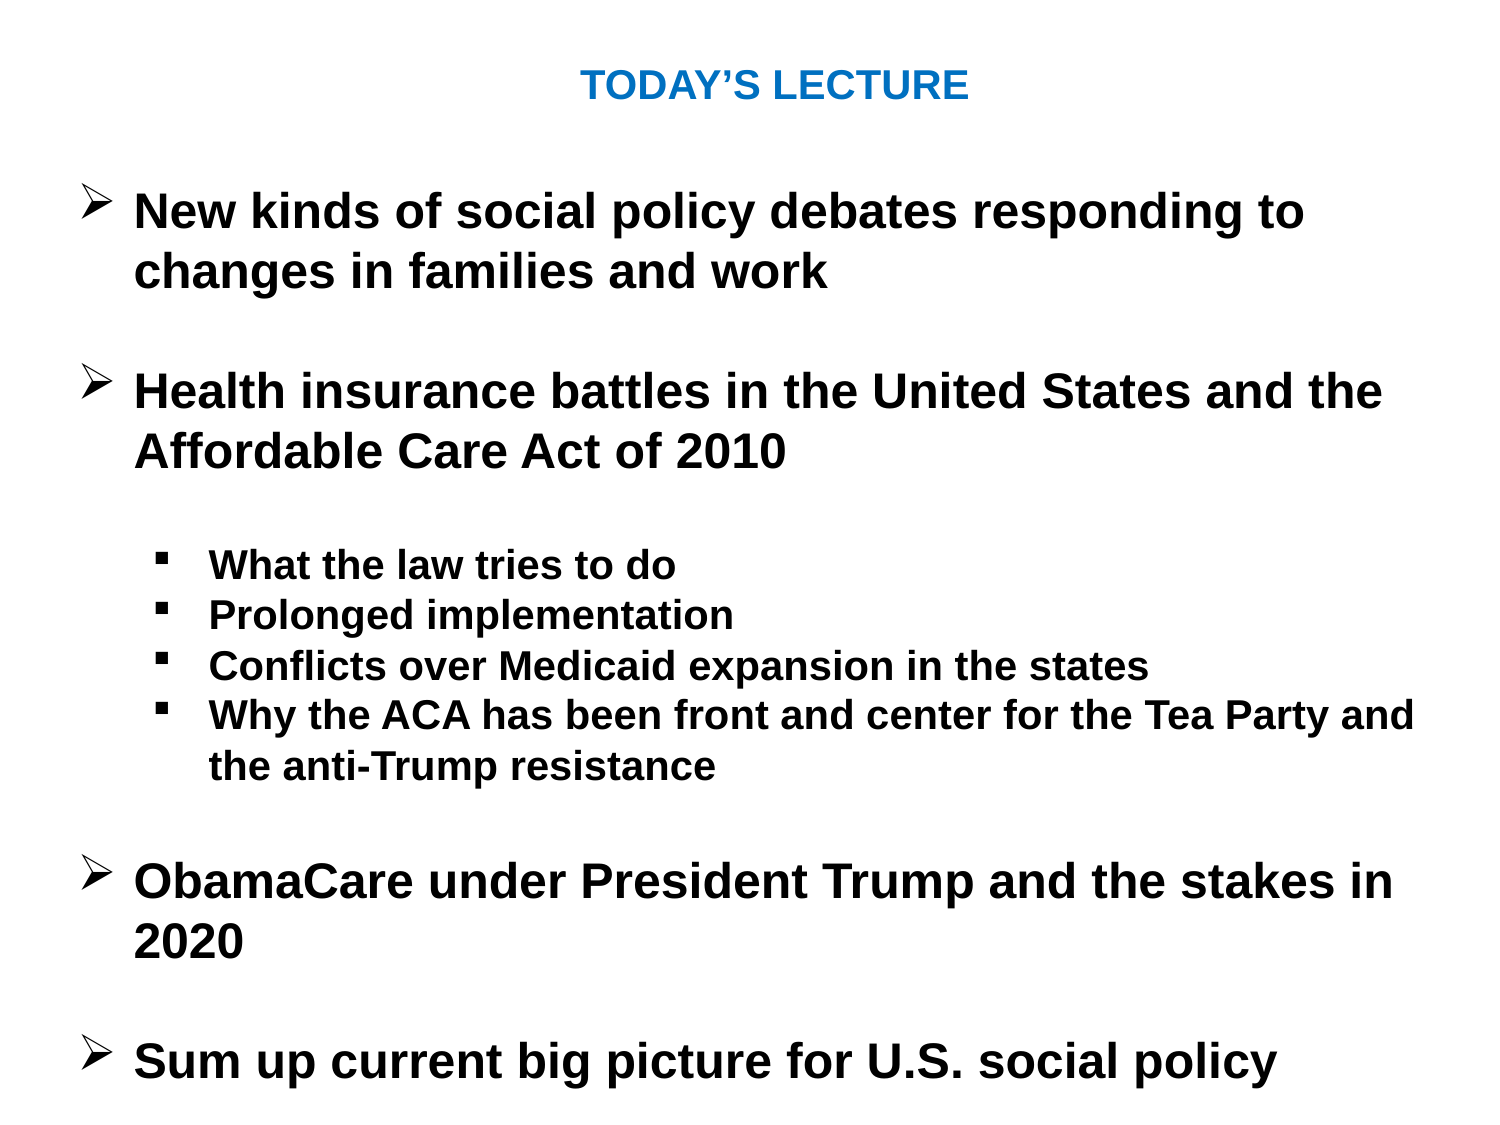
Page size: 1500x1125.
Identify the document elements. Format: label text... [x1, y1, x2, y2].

text_box New kinds of social policy debates responding to changes in families and work Health insurance battles in the United States and the Affordable Care Act of 2010 What the law tries to do Prolonged implementation Conflicts over Medicaid expansion in the states Why the ACA has been front and center for the Tea Party and the anti-Trump resistance ObamaCare under President Trump and the stakes in 2020 Sum up current big picture for U.S. social policy [62, 170, 1438, 1096]
text_box TODAY’S LECTURE [268, 50, 1282, 115]
